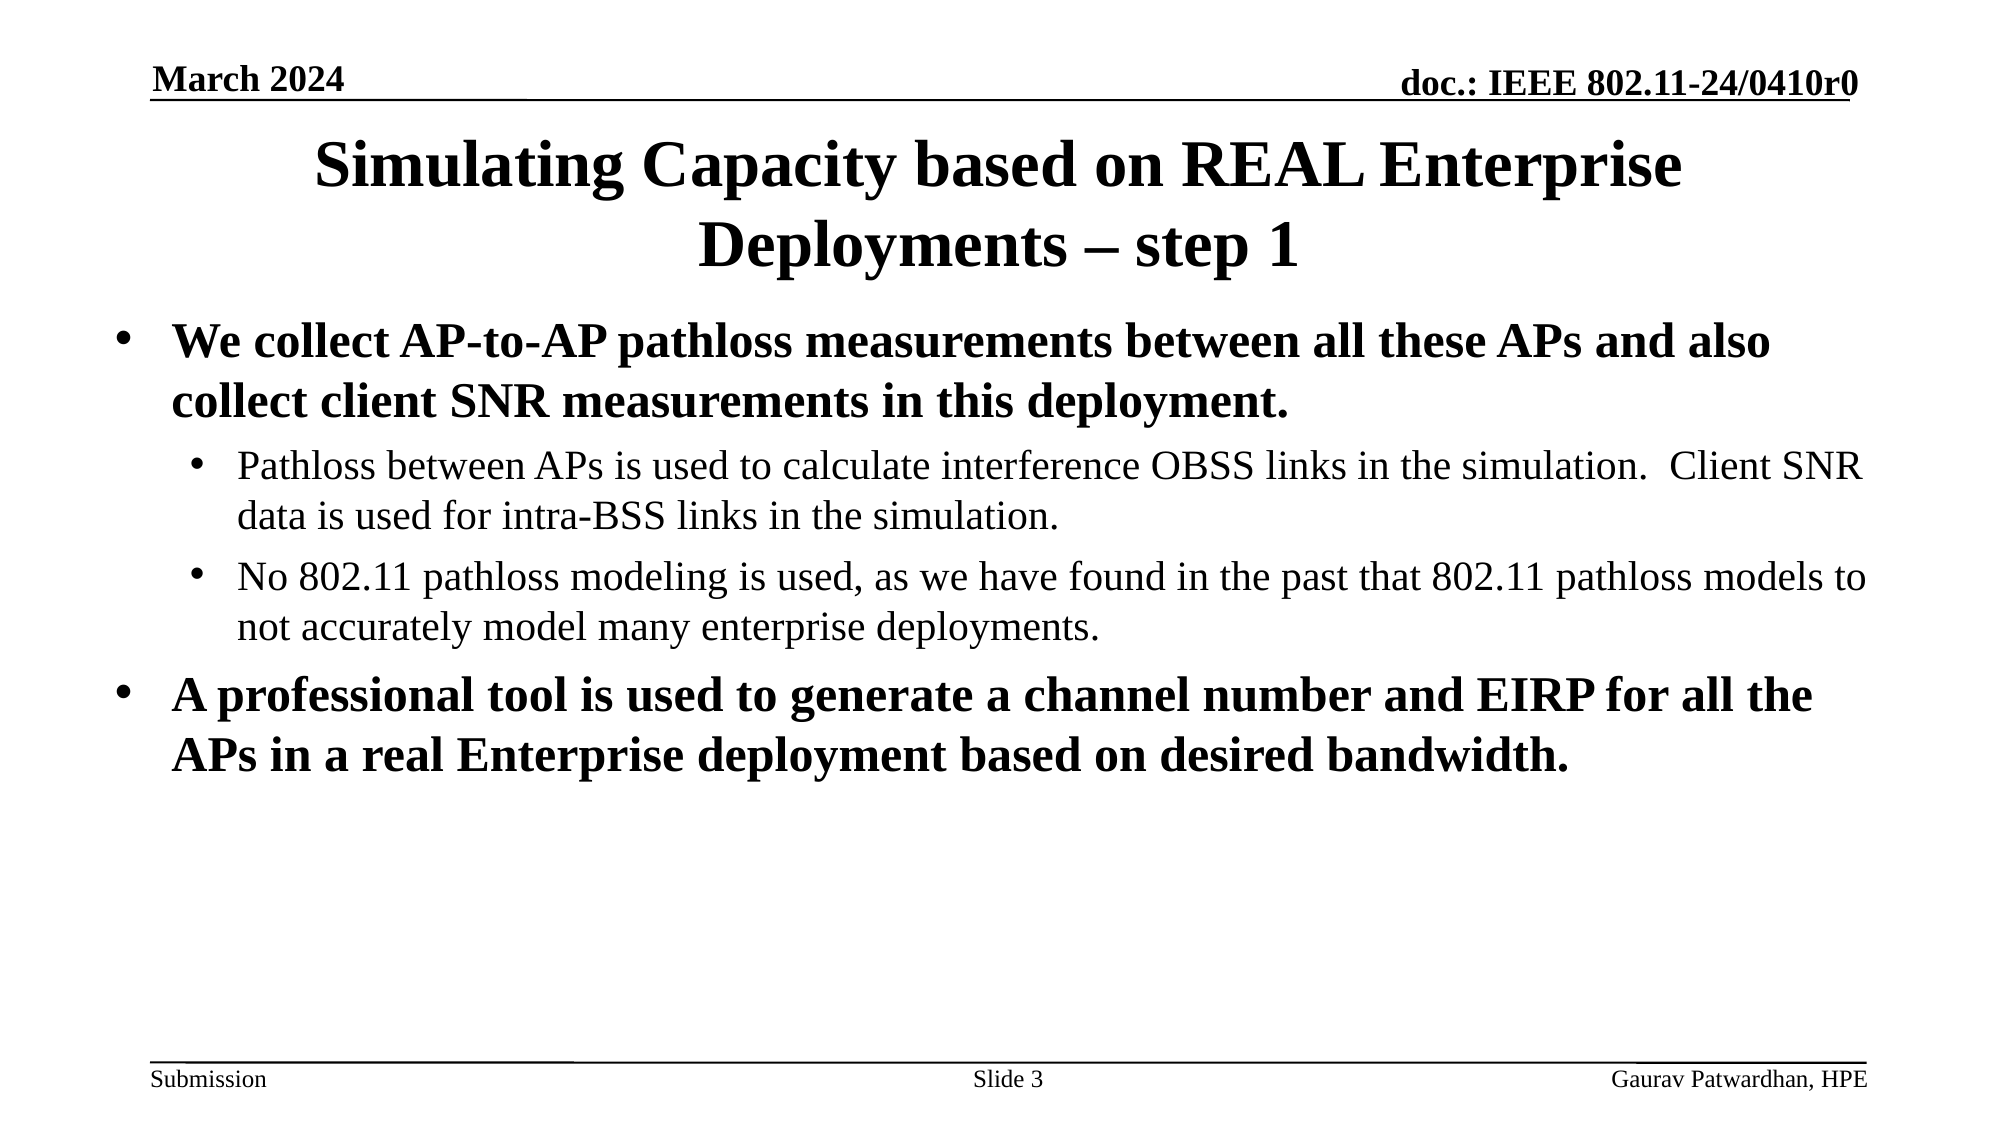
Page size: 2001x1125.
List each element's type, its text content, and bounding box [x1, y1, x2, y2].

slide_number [152, 54, 563, 100]
list We collect AP-to-AP pathloss measurements between all these APs and also collect client SNR measurements in this deployment. Pathloss between APs is used to calculate interference OBSS links in the simulation. Client SNR data is used for intra-BSS links in the simulation. No 802.11 pathloss modeling is used, as we have found in the past that 802.11 pathloss models to not accurately model many enterprise deployments. A professional tool is used to generate a channel number and EIRP for all the APs in a real Enterprise deployment based on desired bandwidth. [99, 299, 1900, 1041]
title Simulating Capacity based on REAL Enterprise Deployments – step 1 [149, 112, 1850, 288]
slide_number Slide 3 [950, 1061, 1067, 1123]
footer Gaurav Patwardhan, HPE [1171, 1061, 1869, 1093]
